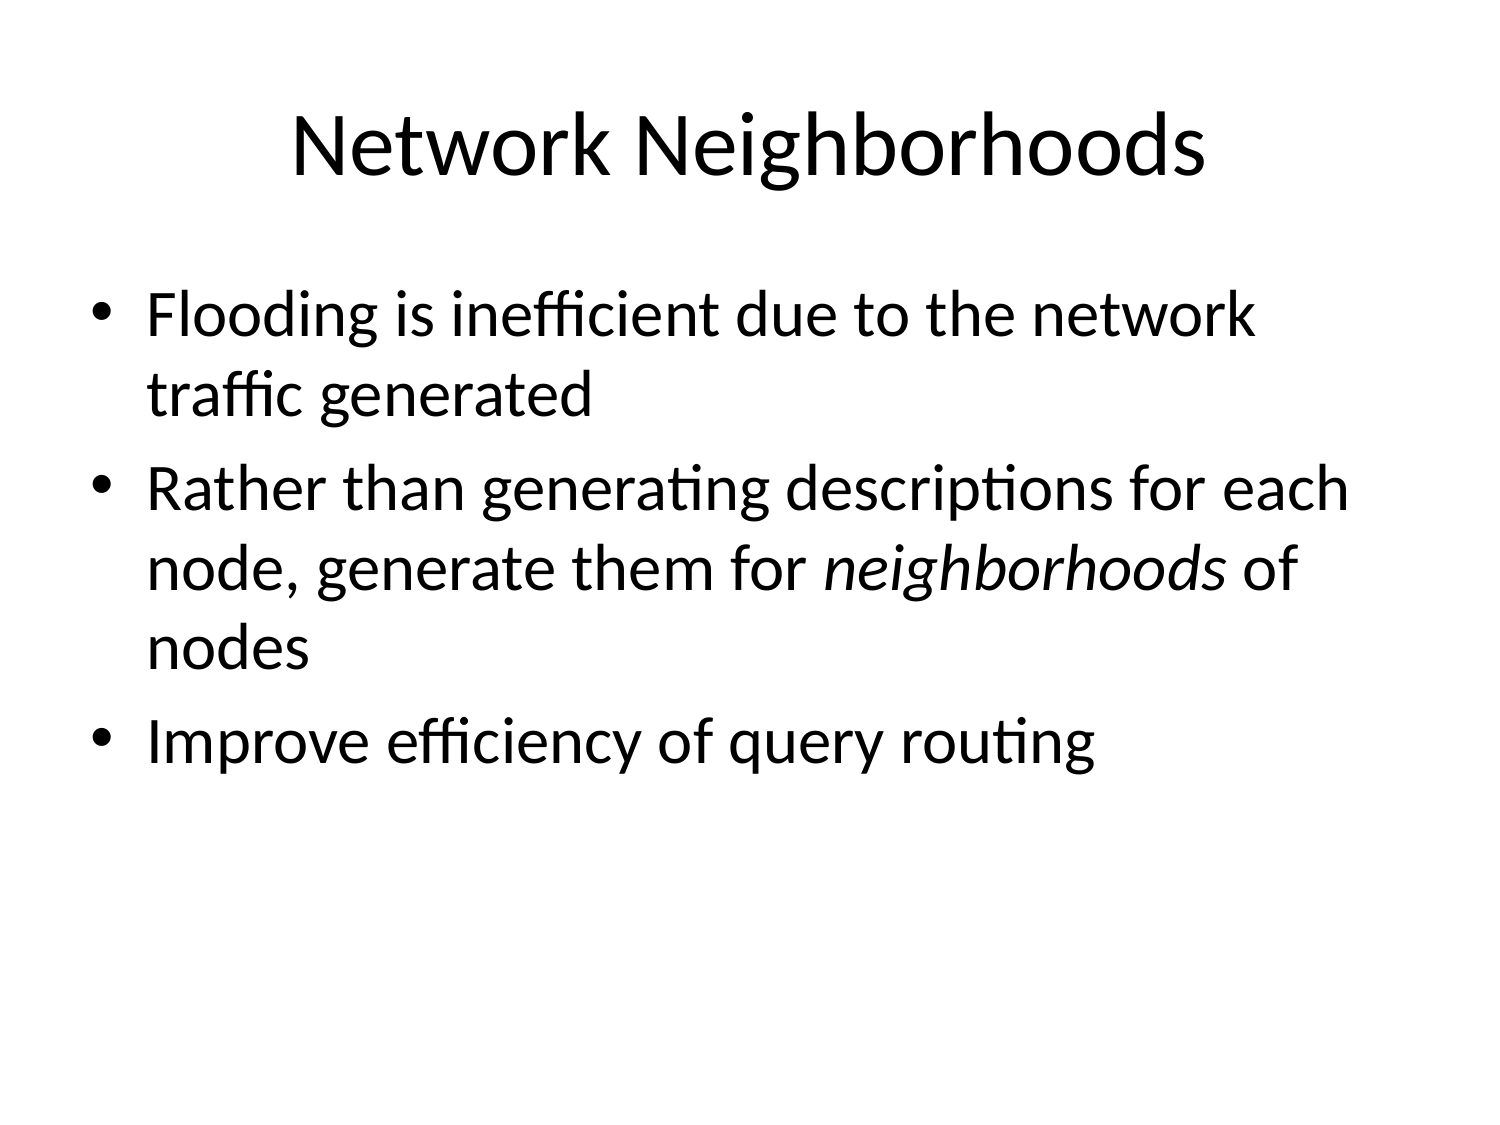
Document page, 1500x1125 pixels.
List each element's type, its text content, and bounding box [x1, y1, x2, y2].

list Flooding is inefficient due to the network traffic generated Rather than generating descriptions for each node, generate them for neighborhoods of nodes Improve efficiency of query routing [75, 262, 1425, 1005]
title Network Neighborhoods [75, 45, 1425, 233]
